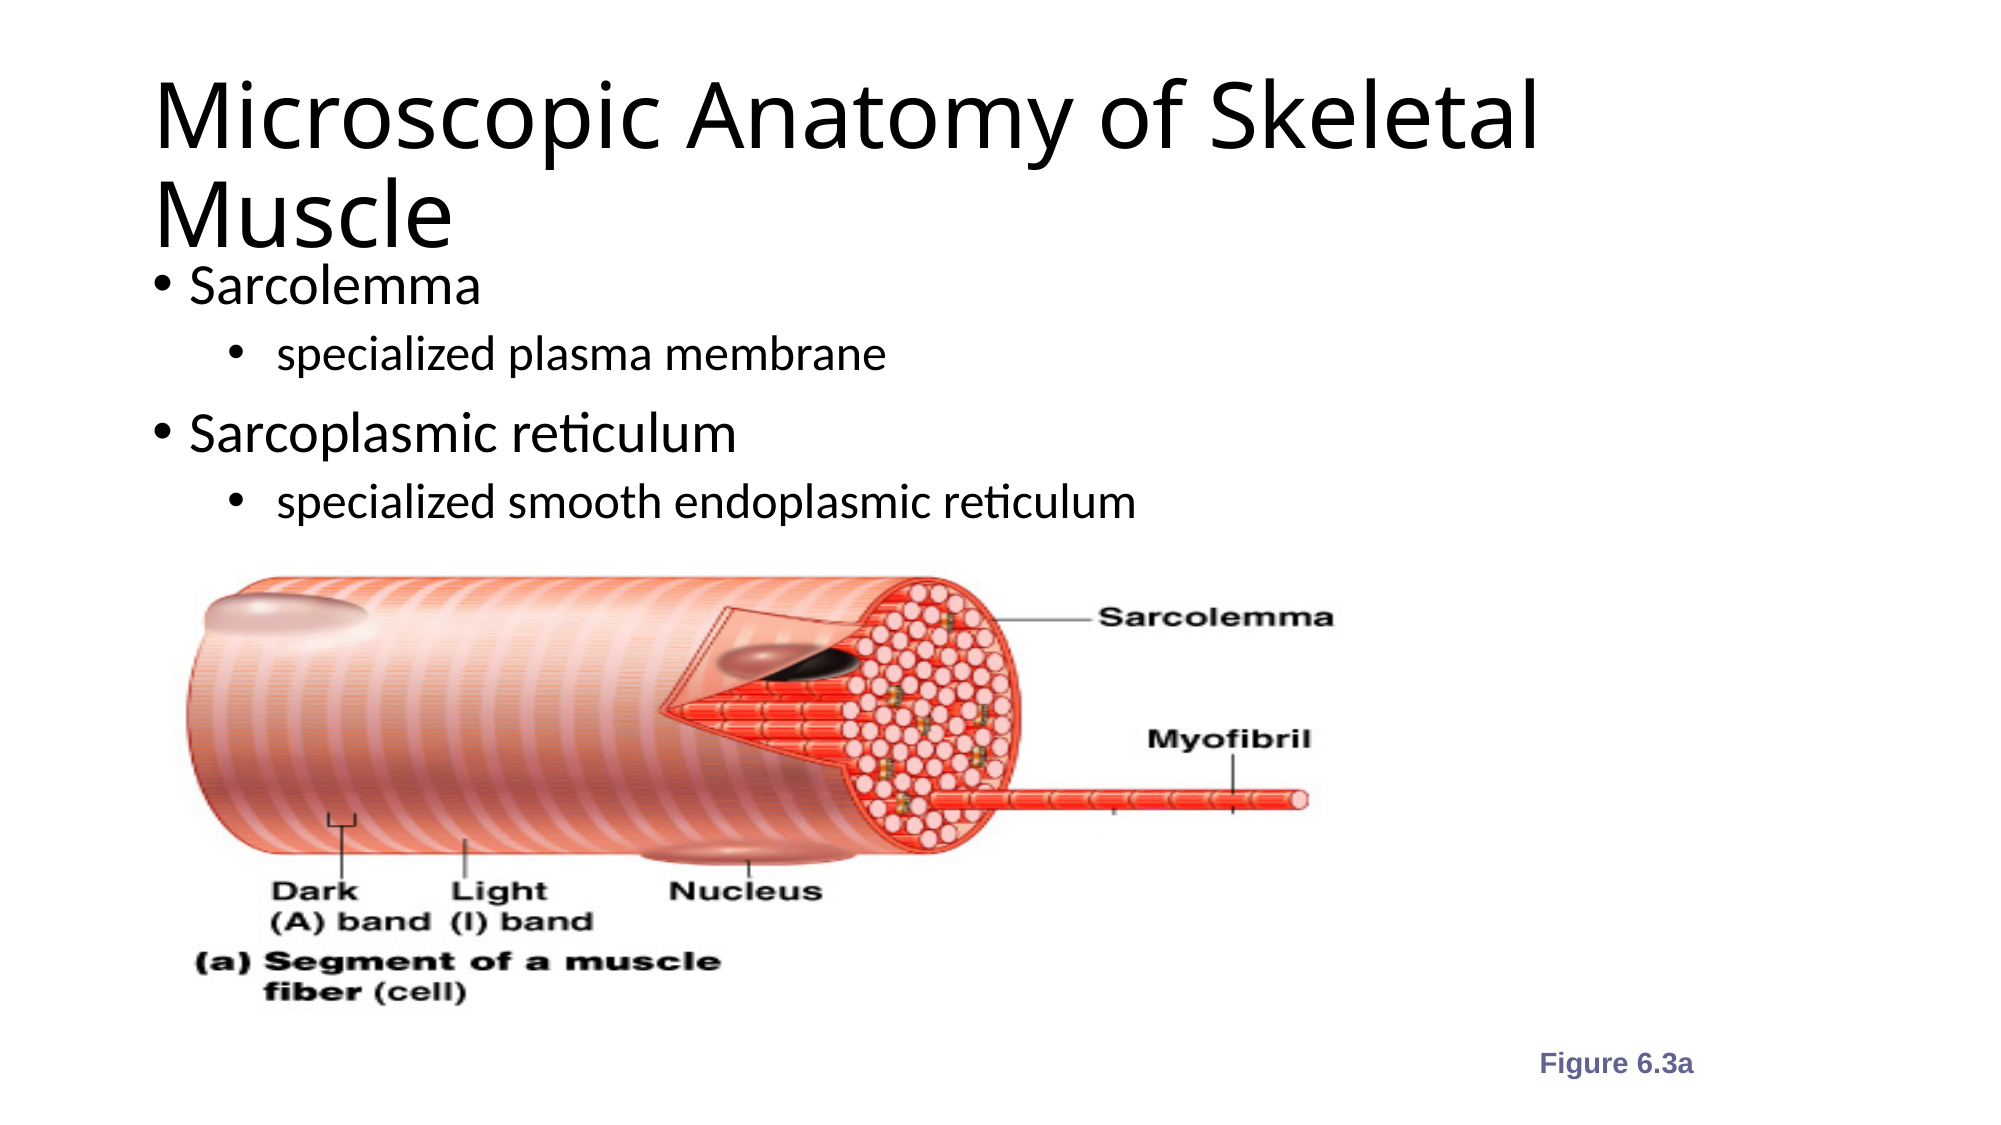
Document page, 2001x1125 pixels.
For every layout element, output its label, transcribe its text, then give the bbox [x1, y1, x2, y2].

text_box Figure 6.3a [1524, 1037, 1709, 1088]
title Microscopic Anatomy of Skeletal Muscle [137, 59, 1863, 246]
picture [137, 550, 1674, 1038]
list Sarcolemma specialized plasma membrane Sarcoplasmic reticulum specialized smooth endoplasmic reticulum [137, 246, 1863, 961]
